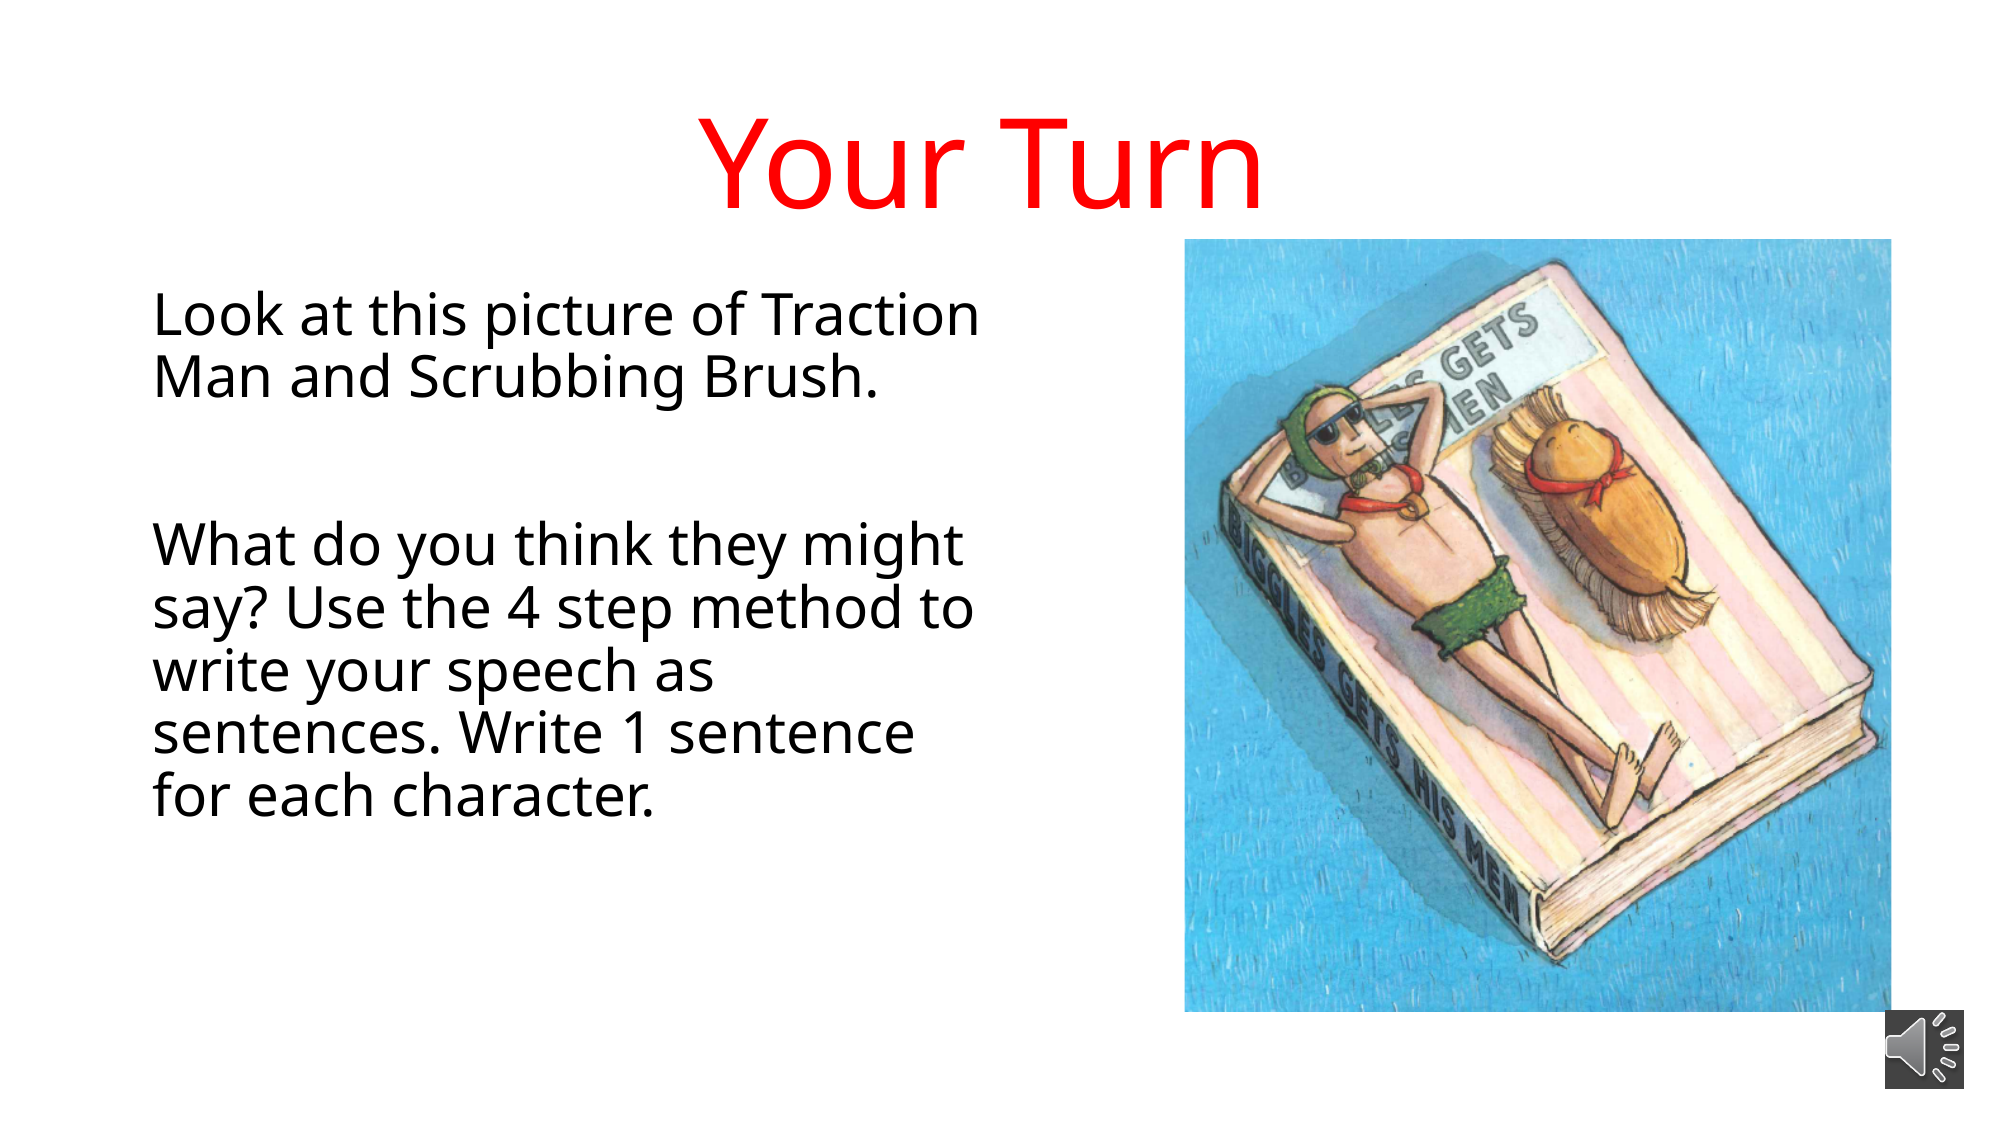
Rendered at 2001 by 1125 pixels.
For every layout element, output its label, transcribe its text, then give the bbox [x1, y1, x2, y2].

title Your Turn [137, 59, 1863, 278]
list Look at this picture of Traction Man and Scrubbing Brush. What do you think they might say? Use the 4 step method to write your speech as sentences. Write 1 sentence for each character. [137, 277, 1024, 1042]
picture [1184, 239, 1965, 1090]
